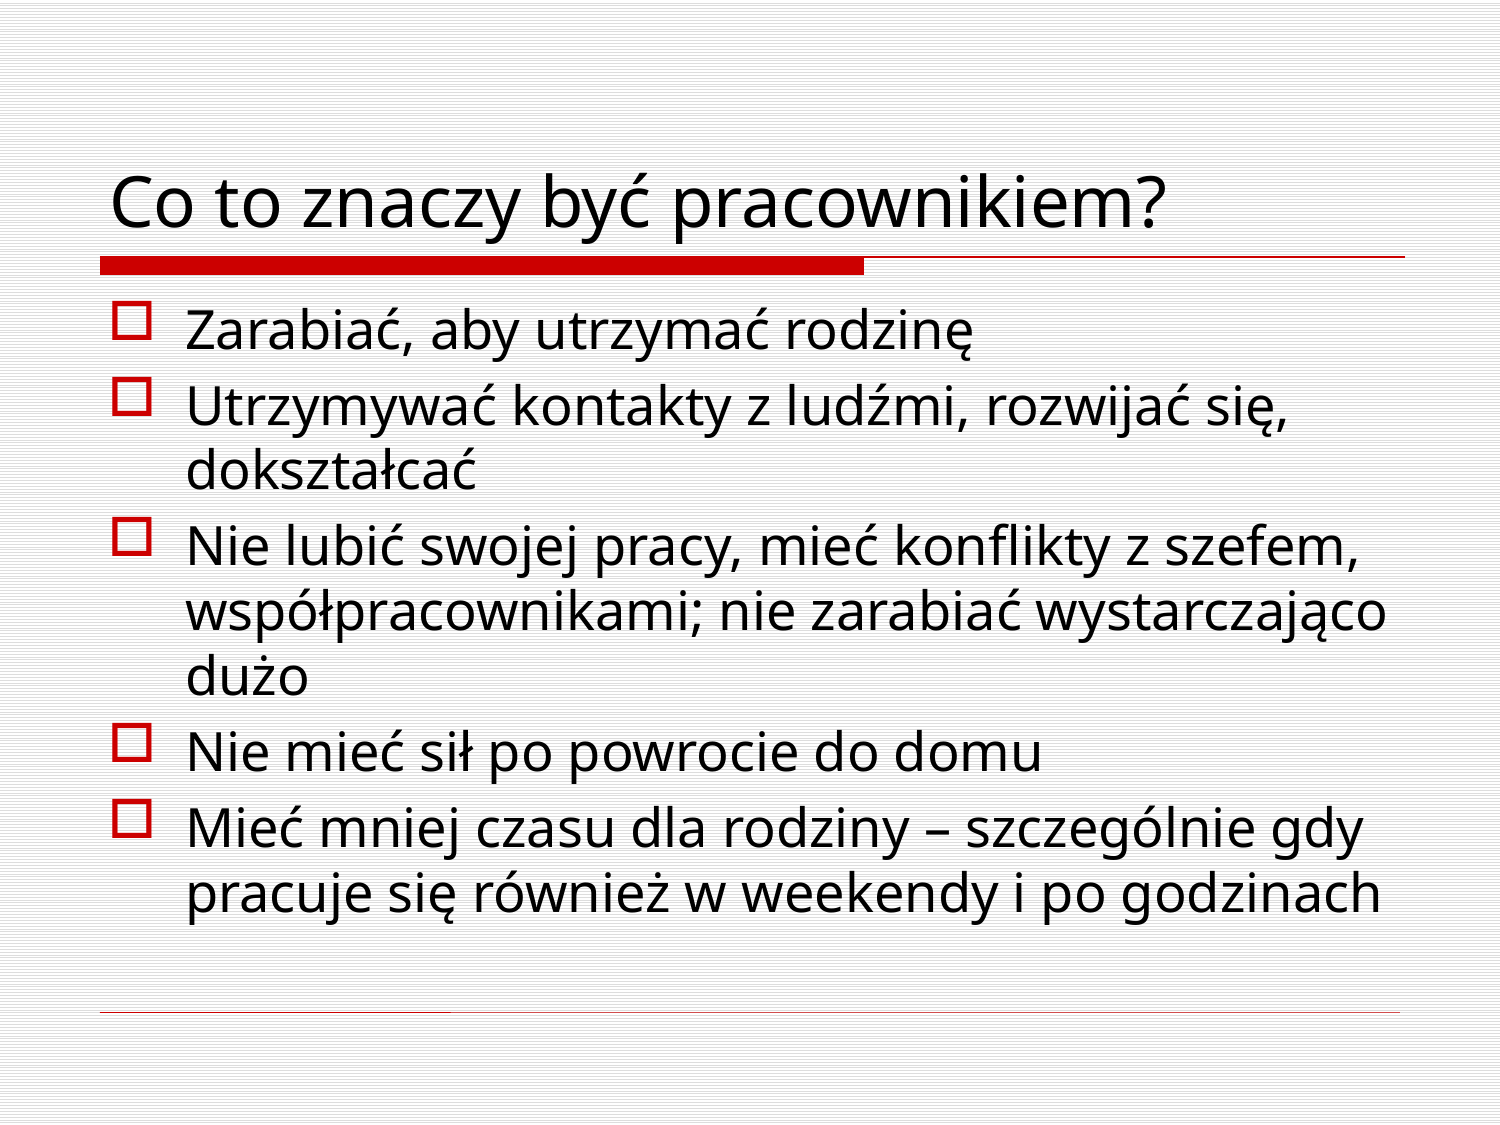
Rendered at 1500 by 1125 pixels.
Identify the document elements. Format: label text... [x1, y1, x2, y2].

title Co to znaczy być pracownikiem? [94, 50, 1407, 250]
list Zarabiać, aby utrzymać rodzinę Utrzymywać kontakty z ludźmi, rozwijać się, dokształcać Nie lubić swojej pracy, mieć konflikty z szefem, współpracownikami; nie zarabiać wystarczająco dużo Nie mieć sił po powrocie do domu Mieć mniej czasu dla rodziny – szczególnie gdy pracuje się również w weekendy i po godzinach [92, 287, 1406, 988]
